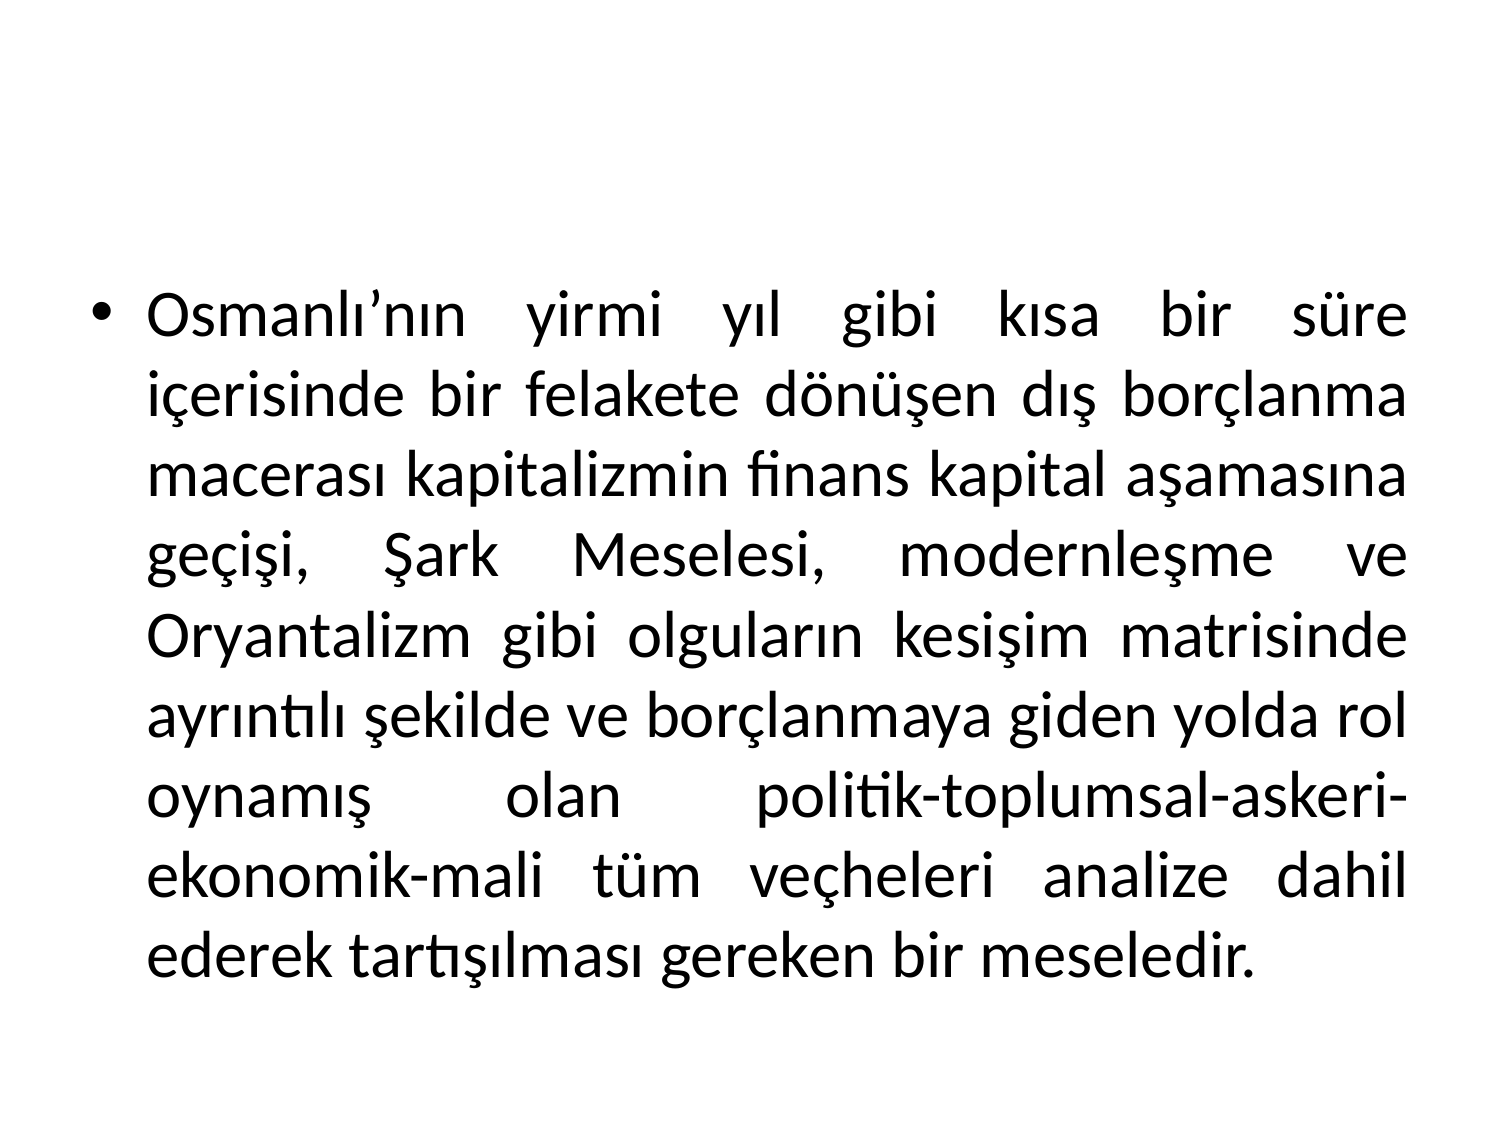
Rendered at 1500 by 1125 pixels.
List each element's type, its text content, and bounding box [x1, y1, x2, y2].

list Osmanlı’nın yirmi yıl gibi kısa bir süre içerisinde bir felakete dönüşen dış borçlanma macerası kapitalizmin finans kapital aşamasına geçişi, Şark Meselesi, modernleşme ve Oryantalizm gibi olguların kesişim matrisinde ayrıntılı şekilde ve borçlanmaya giden yolda rol oynamış olan politik-toplumsal-askeri-ekonomik-mali tüm veçheleri analize dahil ederek tartışılması gereken bir meseledir. [75, 262, 1425, 1005]
